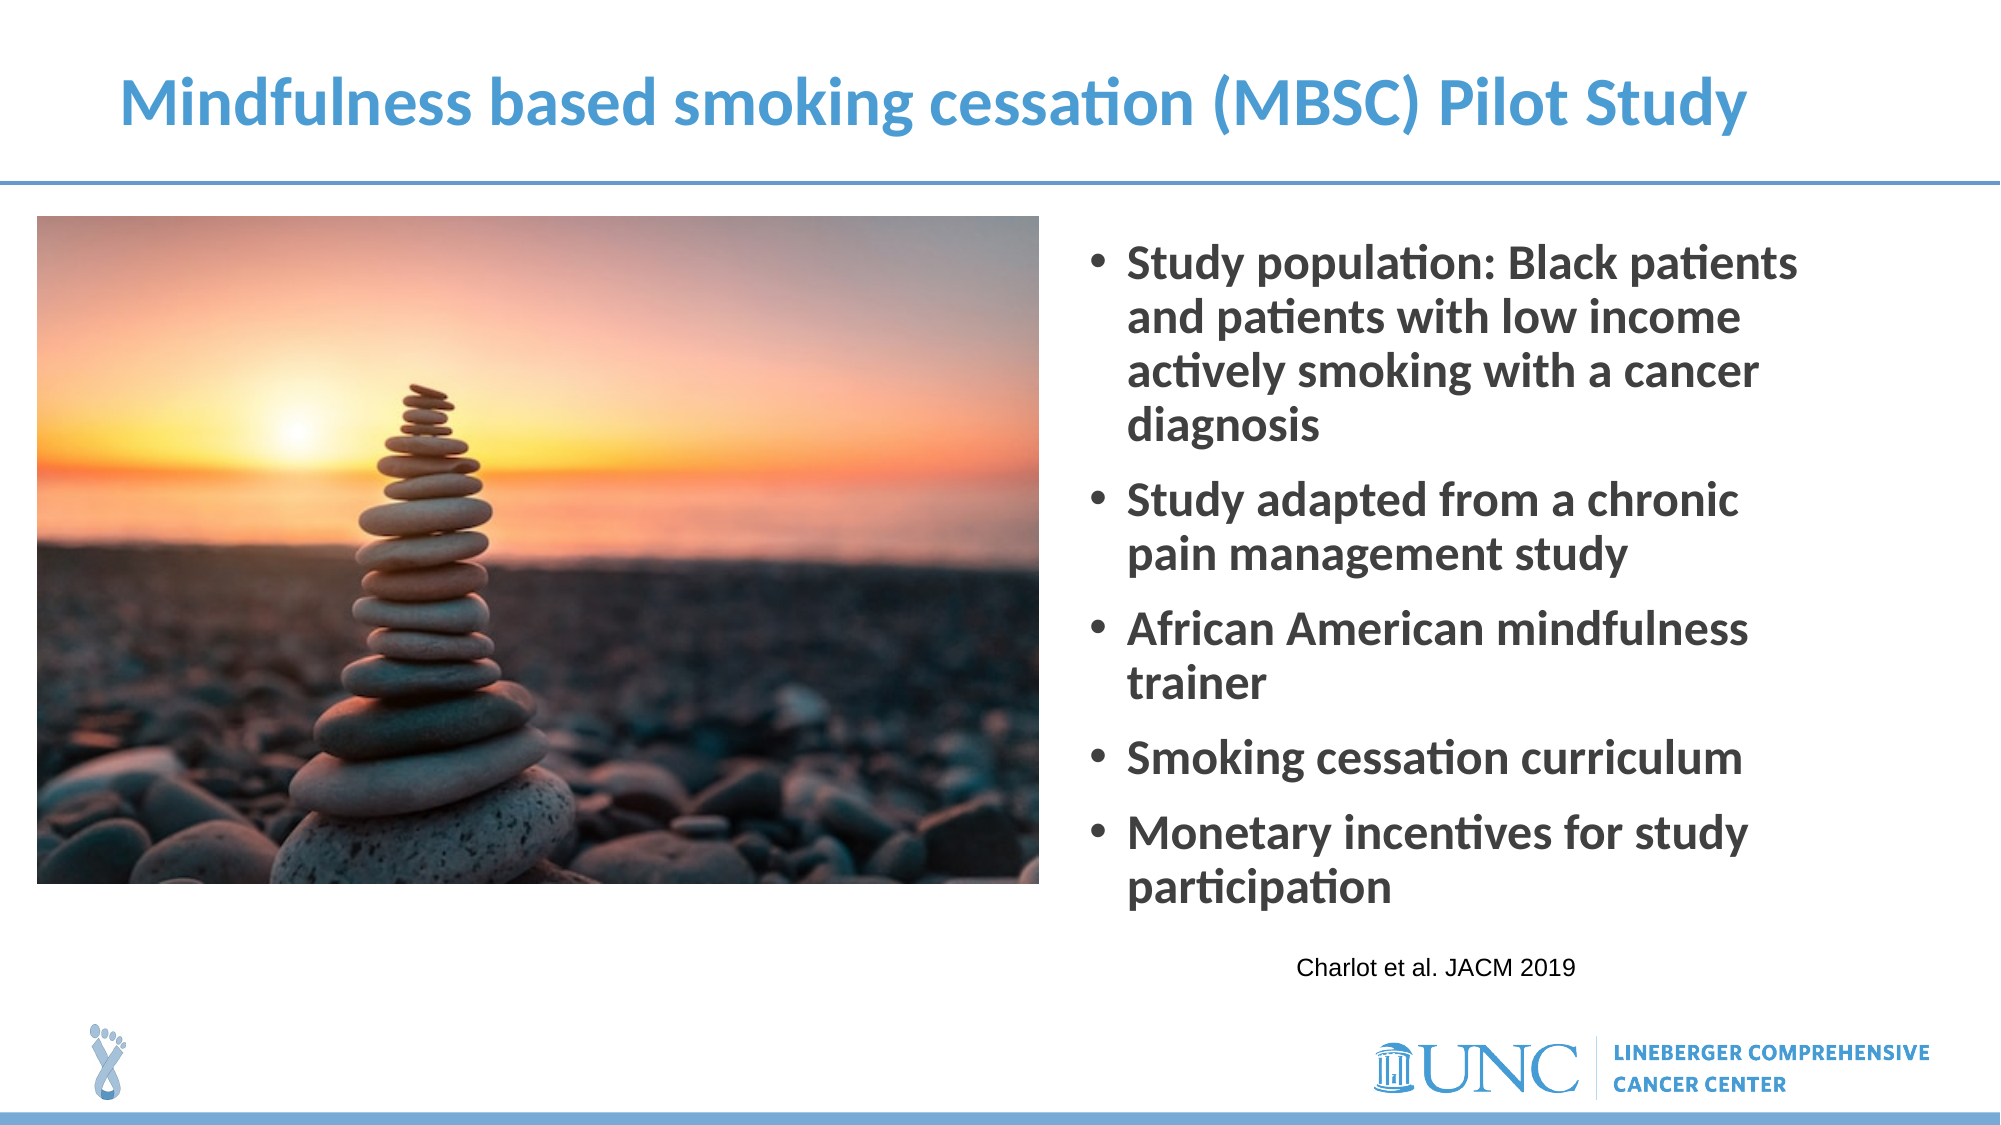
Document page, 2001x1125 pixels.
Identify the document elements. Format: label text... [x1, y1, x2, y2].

title Mindfulness based smoking cessation (MBSC) Pilot Study [104, 57, 1925, 148]
text_box Charlot et al. JACM 2019 [1281, 944, 1592, 989]
list Study population: Black patients and patients with low income actively smoking with a cancer diagnosis Study adapted from a chronic pain management study African American mindfulness trainer Smoking cessation curriculum Monetary incentives for study participation [1074, 229, 1852, 915]
picture [1374, 1036, 1929, 1100]
picture [90, 1024, 126, 1100]
picture [37, 216, 1039, 884]
